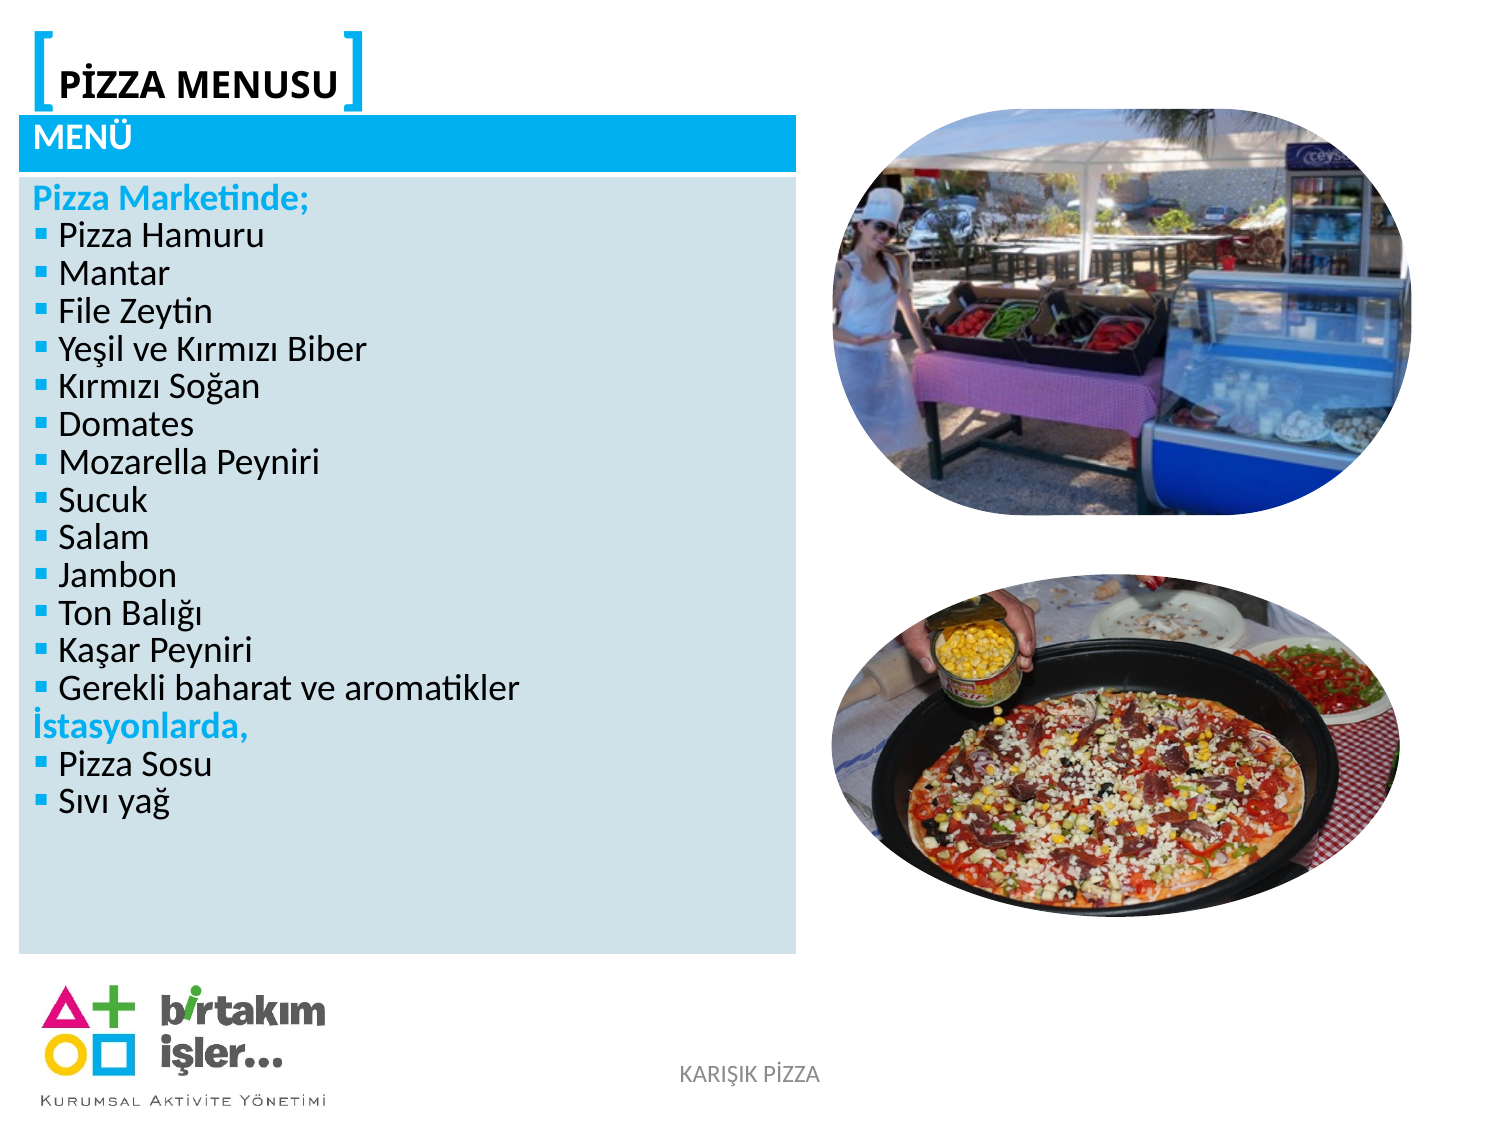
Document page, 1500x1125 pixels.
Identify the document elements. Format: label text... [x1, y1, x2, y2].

picture [41, 985, 326, 1107]
table_header MENÜ [19, 115, 796, 172]
table_cell Pizza Marketinde; Pizza Hamuru Mantar File Zeytin Yeşil ve Kırmızı Biber Kırmızı Soğan Domates Mozarella Peyniri Sucuk Salam Jambon Ton Balığı Kaşar Peyniri Gerekli baharat ve aromatikler İstasyonlarda, Pizza Sosu Sıvı yağ [19, 177, 796, 954]
picture [832, 108, 1412, 516]
picture [831, 574, 1400, 918]
footer KARIŞIK PİZZA [512, 1042, 988, 1103]
text_box [PİZZA MENUSU] [13, 0, 385, 125]
